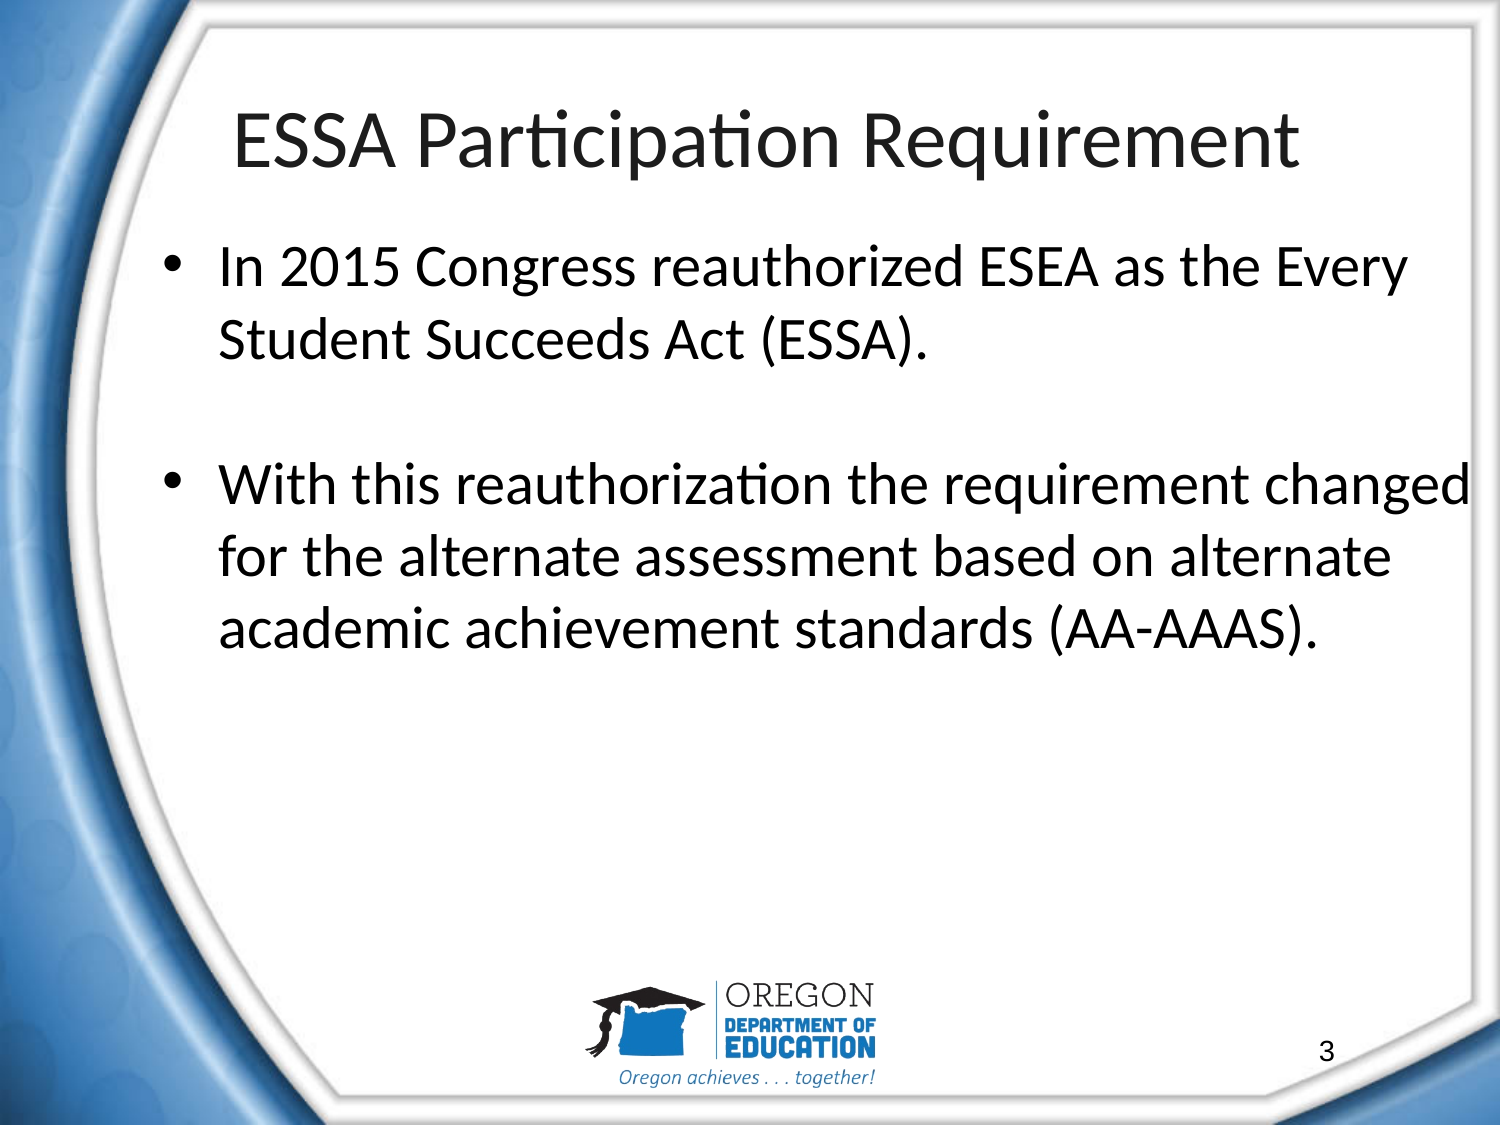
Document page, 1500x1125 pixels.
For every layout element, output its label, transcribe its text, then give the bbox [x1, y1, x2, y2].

picture [0, 0, 1500, 1125]
title ESSA Participation Requirement [150, 0, 1401, 228]
text_box In 2015 Congress reauthorized ESEA as the Every Student Succeeds Act (ESSA). With this reauthorization the requirement changed for the alternate assessment based on alternate academic achievement standards (AA-AAAS). [160, 226, 1475, 662]
slide_number 3 [999, 1024, 1350, 1103]
